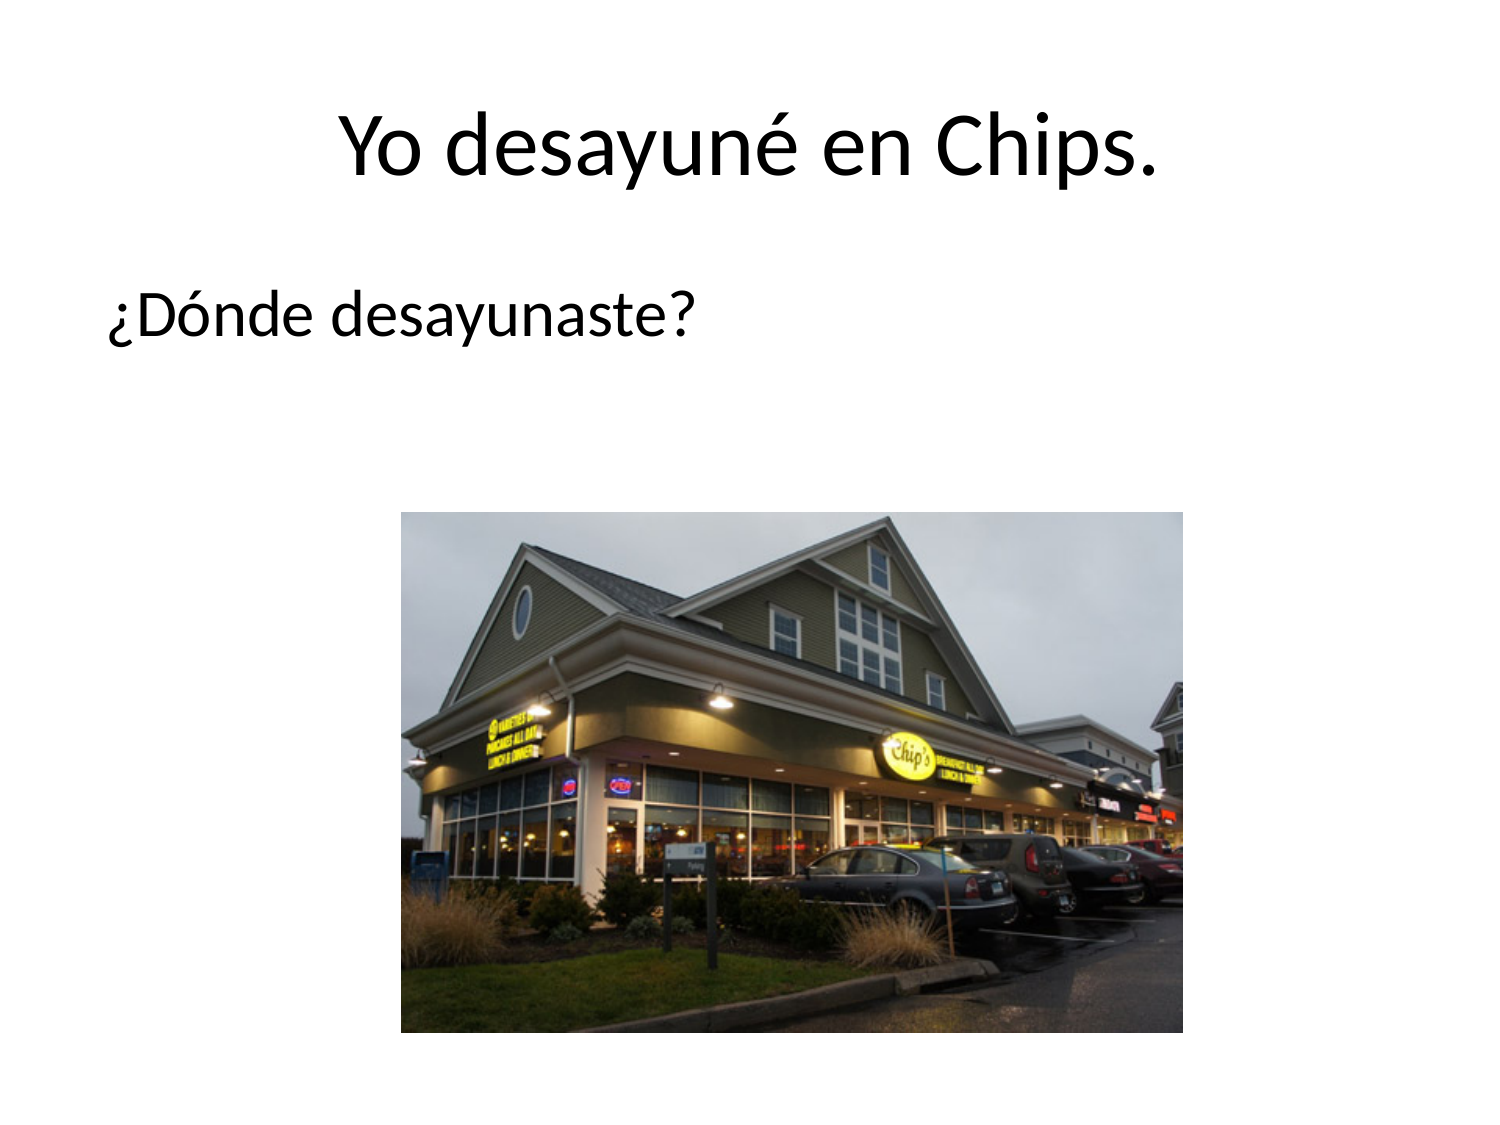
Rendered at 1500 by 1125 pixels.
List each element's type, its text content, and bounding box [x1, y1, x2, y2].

list ¿Dónde desayunaste? [75, 262, 1425, 1005]
picture [400, 512, 1183, 1034]
title Yo desayuné en Chips. [75, 45, 1425, 233]
